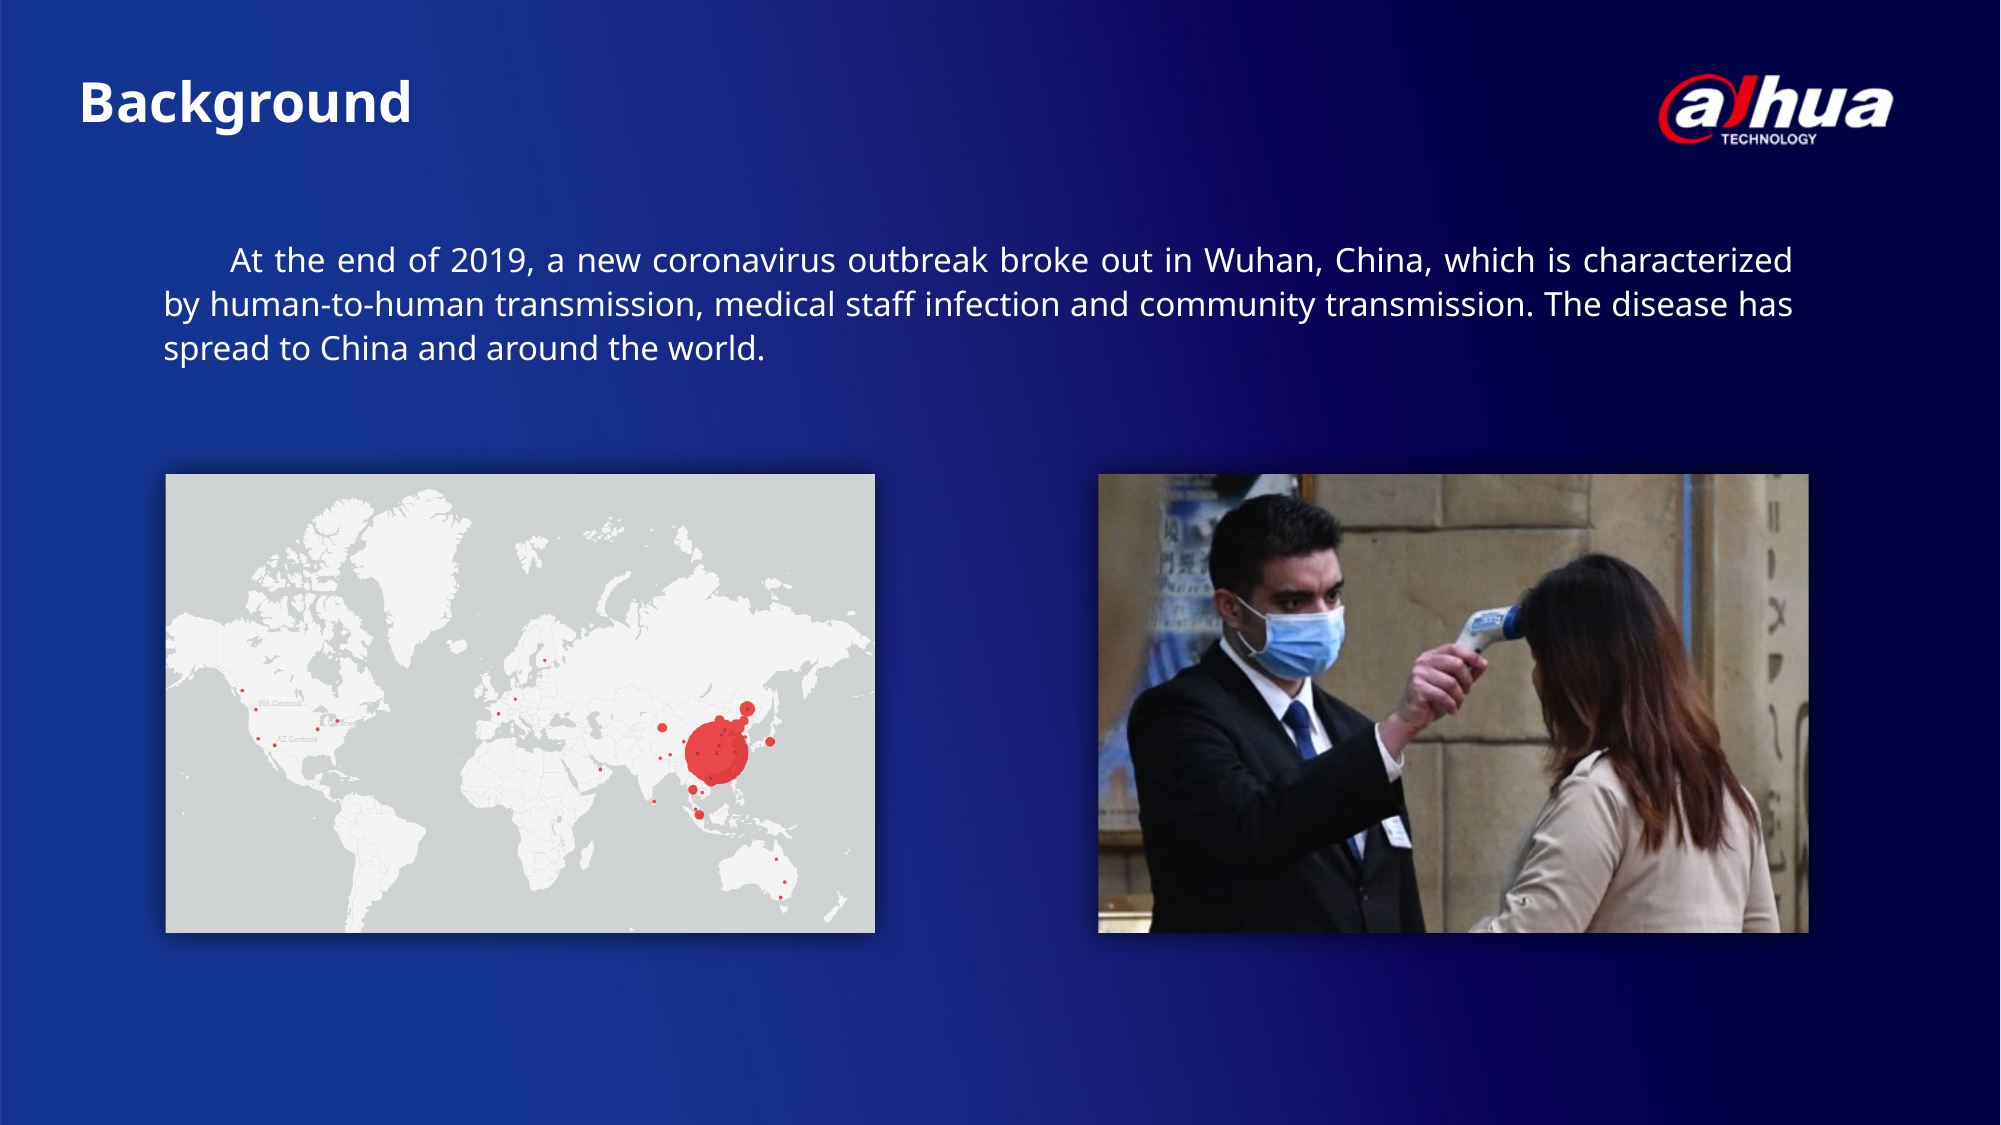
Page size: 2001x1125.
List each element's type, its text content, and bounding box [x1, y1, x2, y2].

text_box At the end of 2019, a new coronavirus outbreak broke out in Wuhan, China, which is characterized by human-to-human transmission, medical staff infection and community transmission. The disease has spread to China and around the world. [148, 228, 1844, 375]
picture [0, 0, 2001, 1125]
title Background [63, 32, 1535, 177]
